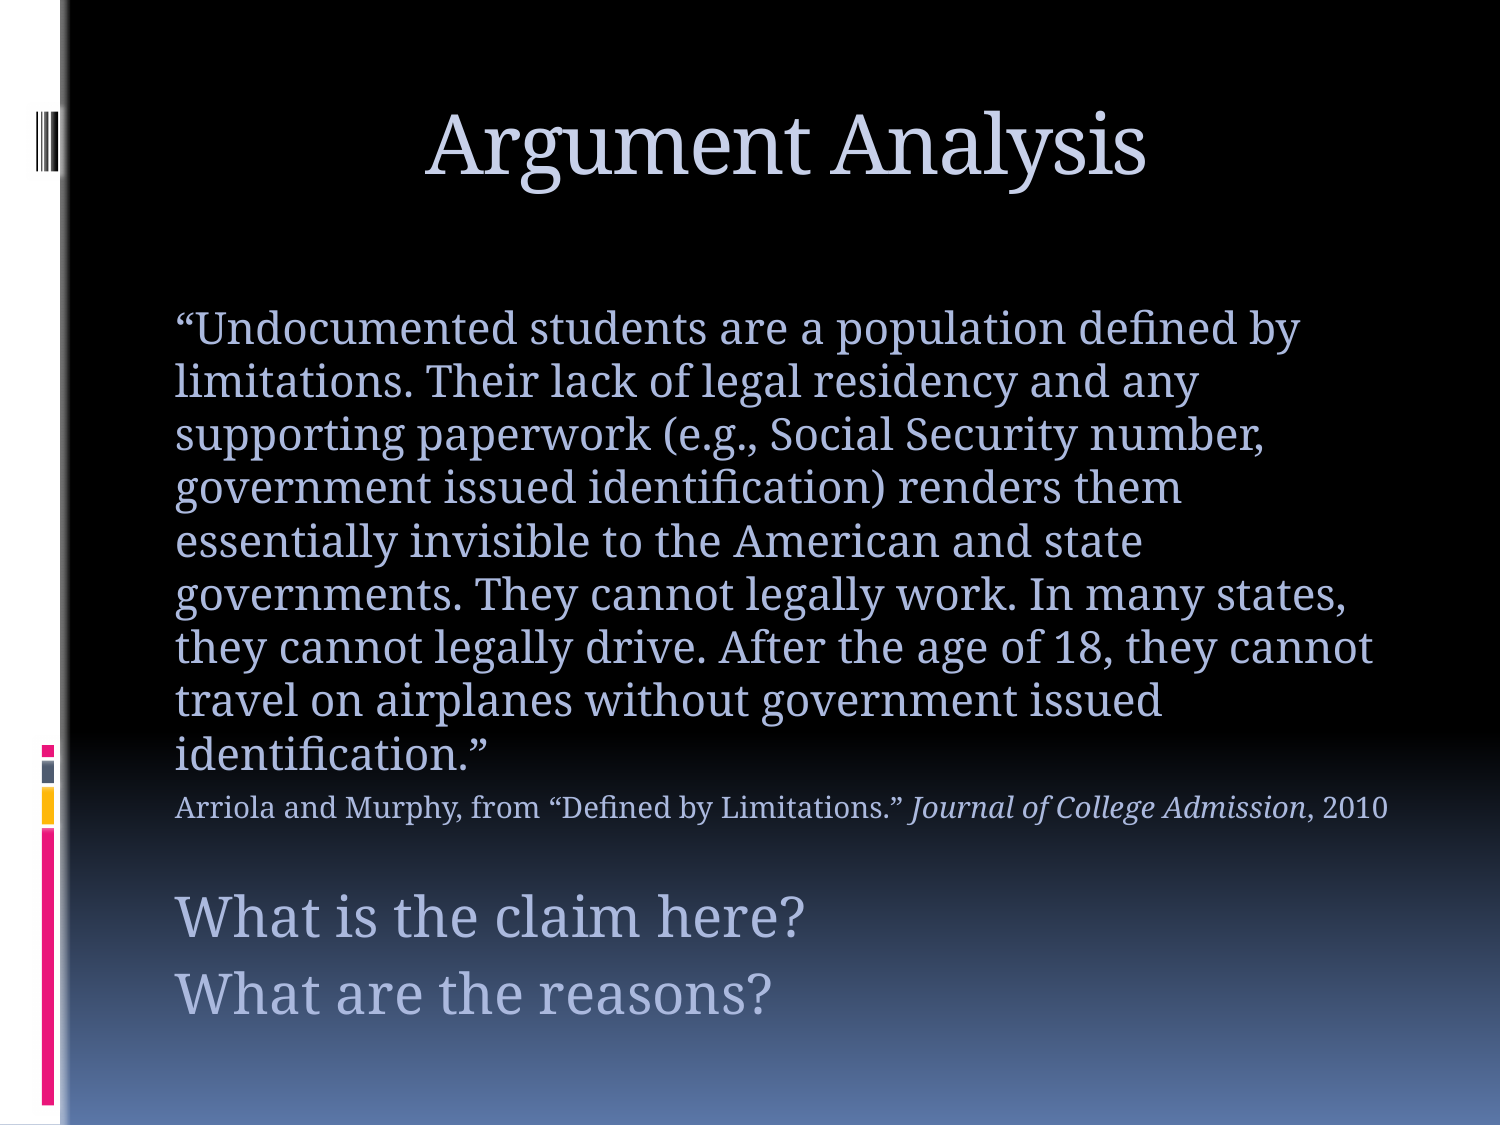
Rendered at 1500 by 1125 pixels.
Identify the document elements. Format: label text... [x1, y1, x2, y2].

list “Undocumented students are a population defined by limitations. Their lack of legal residency and any supporting paperwork (e.g., Social Security number, government issued identification) renders them essentially invisible to the American and state governments. They cannot legally work. In many states, they cannot legally drive. After the age of 18, they cannot travel on airplanes without government issued identification.” Arriola and Murphy, from “Defined by Limitations.” Journal of College Admission, 2010 What is the claim here? What are the reasons? [150, 292, 1425, 1043]
title Argument Analysis [150, 83, 1425, 234]
